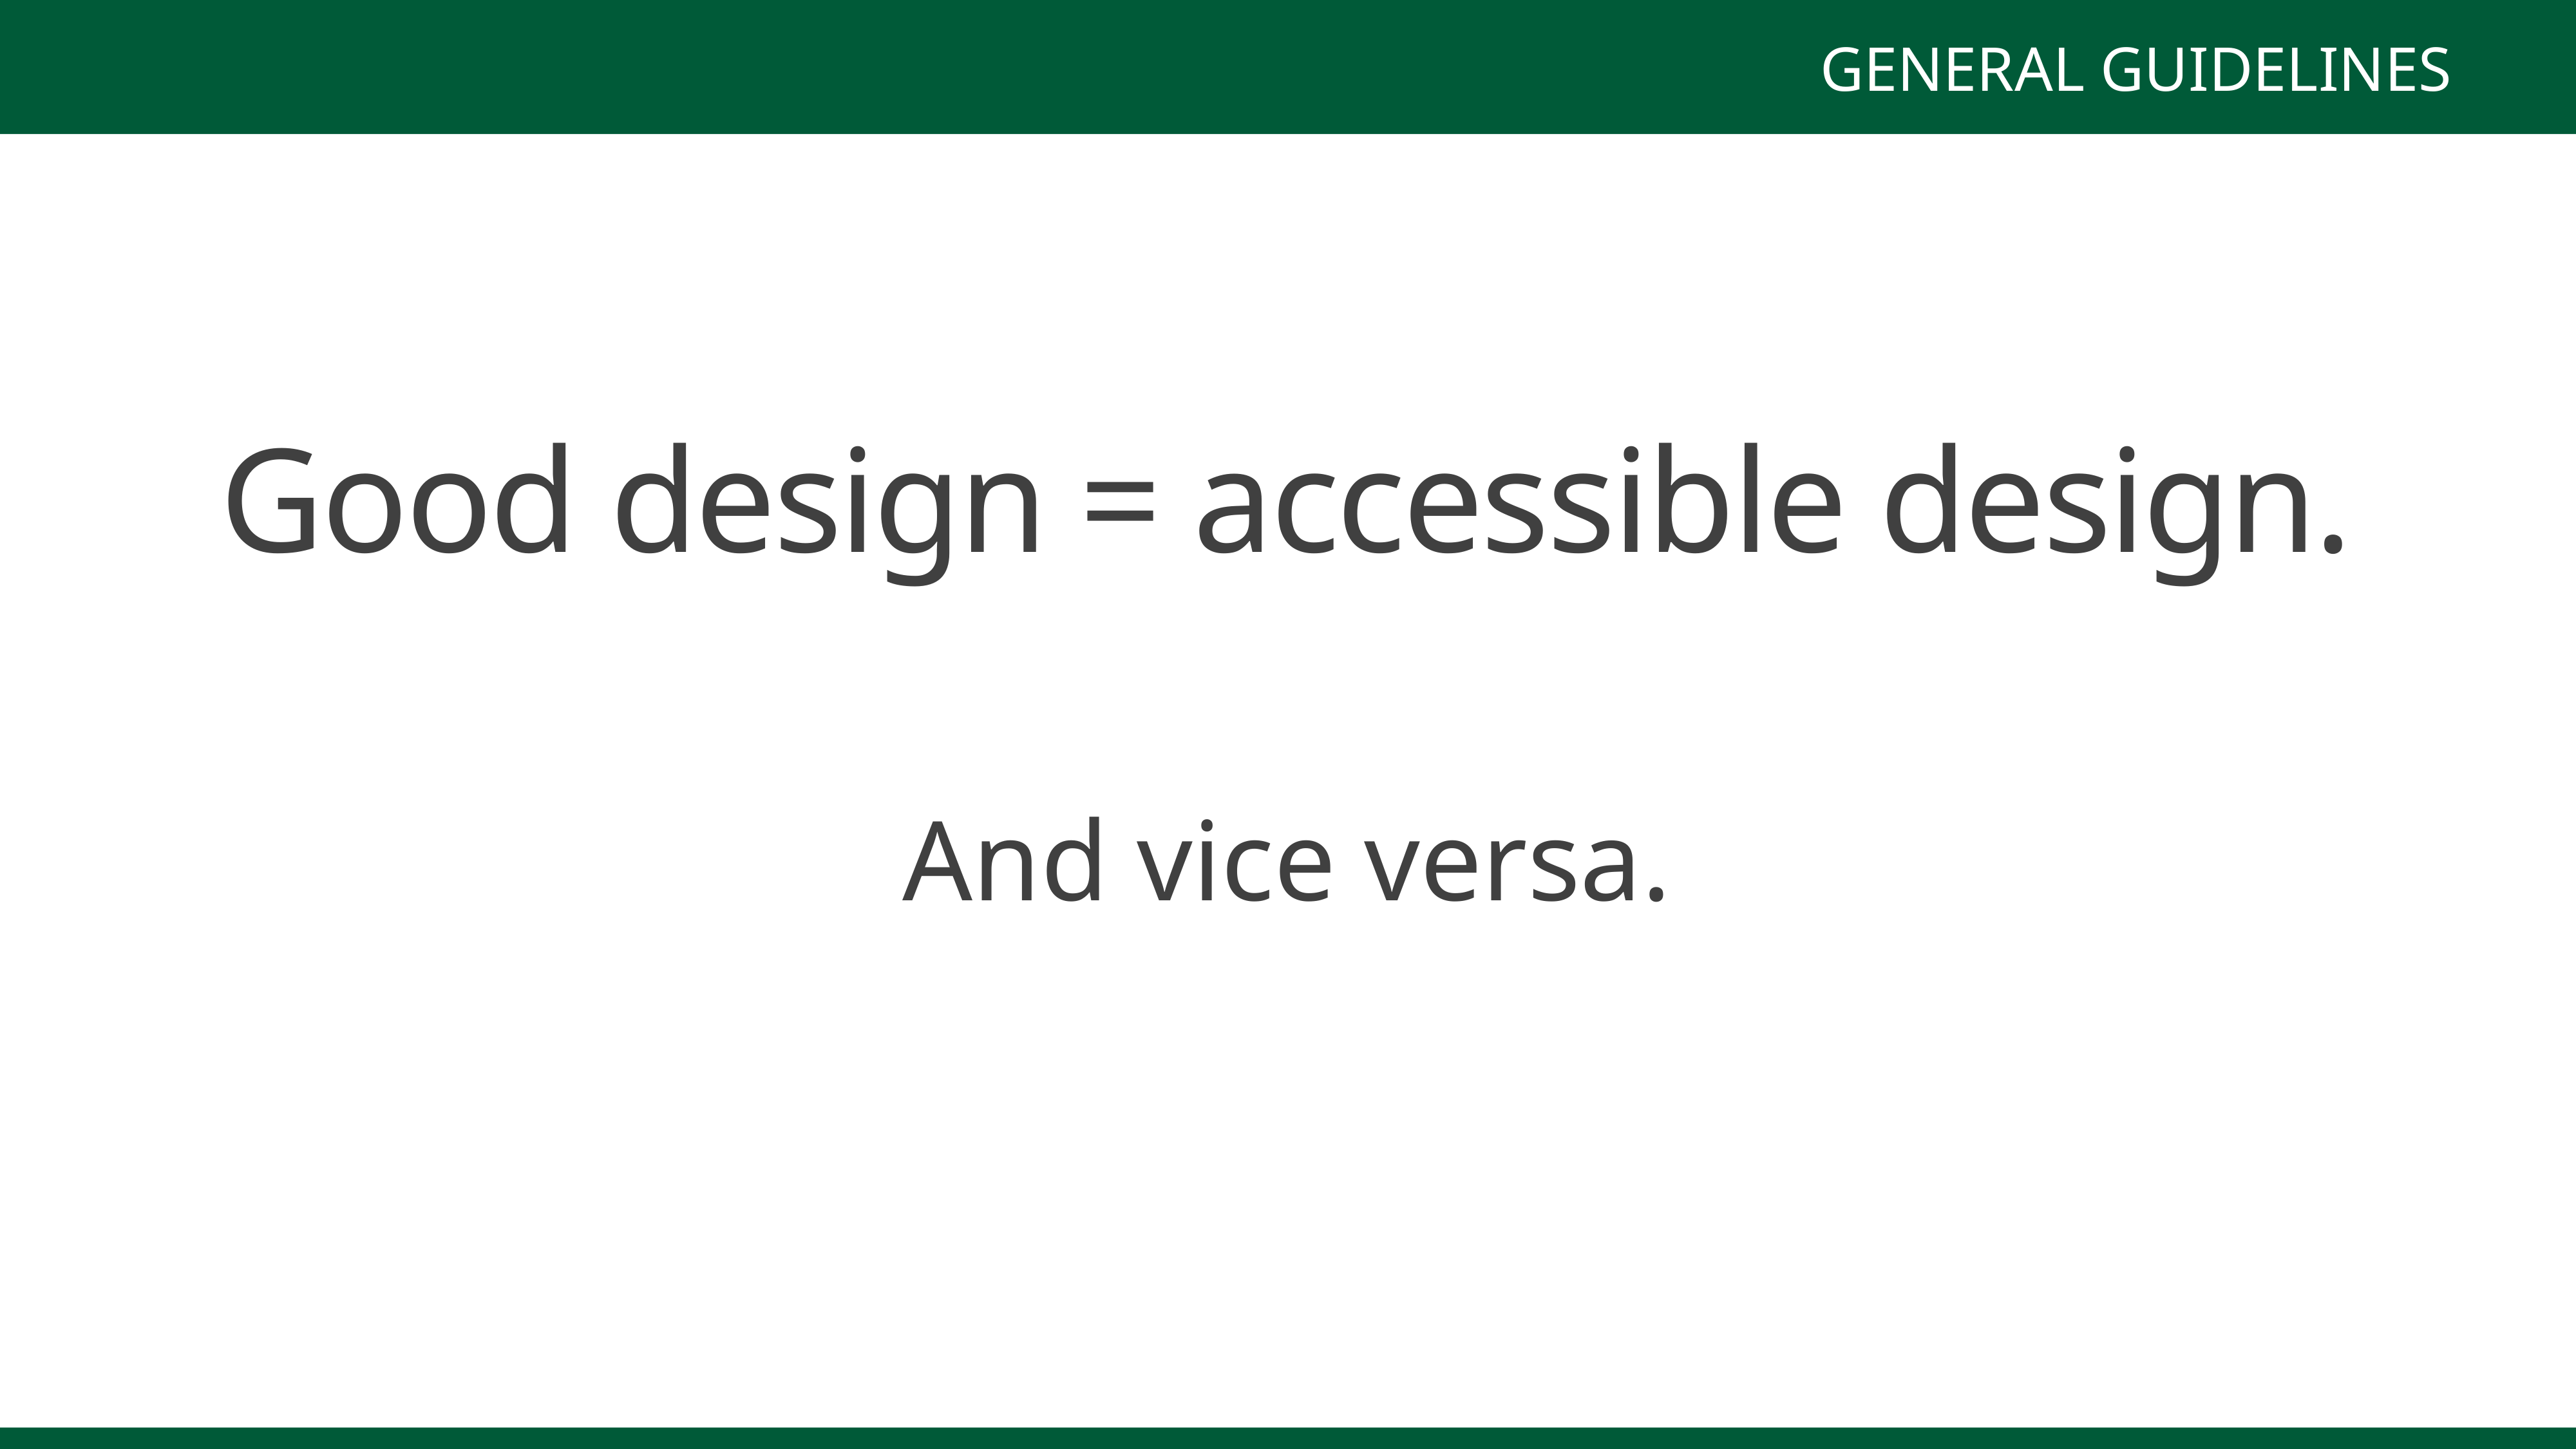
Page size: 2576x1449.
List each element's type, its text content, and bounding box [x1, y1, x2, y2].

title Good design = accessible design. [0, 384, 2575, 638]
text_box GENERAL GUIDELINES [1814, 25, 2458, 109]
text_box And vice versa. [0, 785, 2576, 928]
